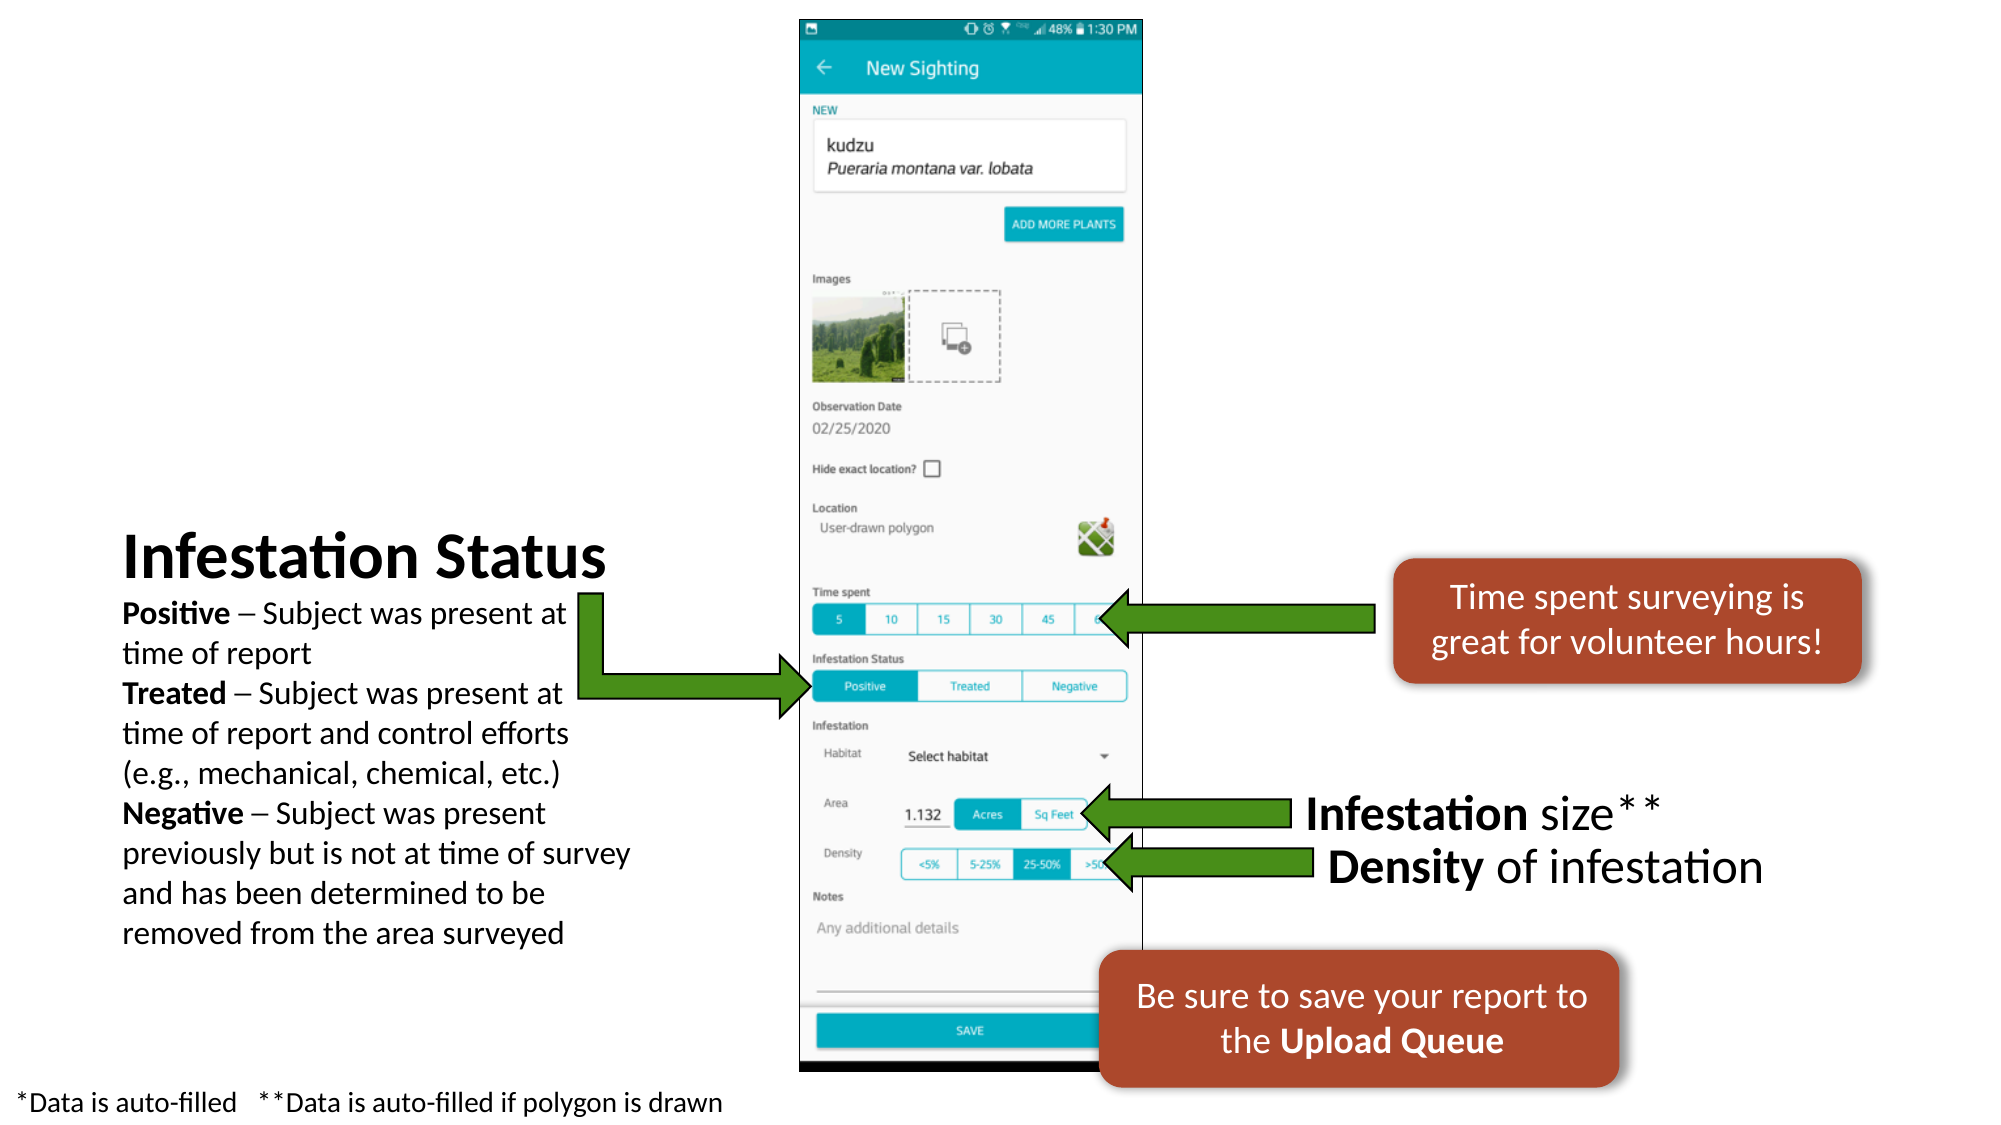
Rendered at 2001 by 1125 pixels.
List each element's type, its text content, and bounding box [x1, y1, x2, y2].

text_box [577, 592, 798, 720]
text_box Infestation size** [1290, 772, 1803, 847]
text_box [1143, 603, 1376, 634]
text_box *Data is auto-filled **Data is auto-filled if polygon is drawn [0, 1075, 755, 1125]
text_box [1099, 950, 1622, 1087]
text_box Density of infestation [1313, 825, 1826, 901]
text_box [1394, 559, 1861, 683]
text_box [1143, 847, 1315, 878]
picture [798, 19, 1143, 1072]
text_box Infestation Status Positive ─ Subject was present at time of report Treated ─ Subject was present at time of report and control efforts (e.g., mechanical, chemical, etc.) Negative ─ Subject was present previously but is not at time of survey and has been determined to be removed from the area surveyed [107, 504, 647, 959]
text_box [1143, 798, 1292, 829]
